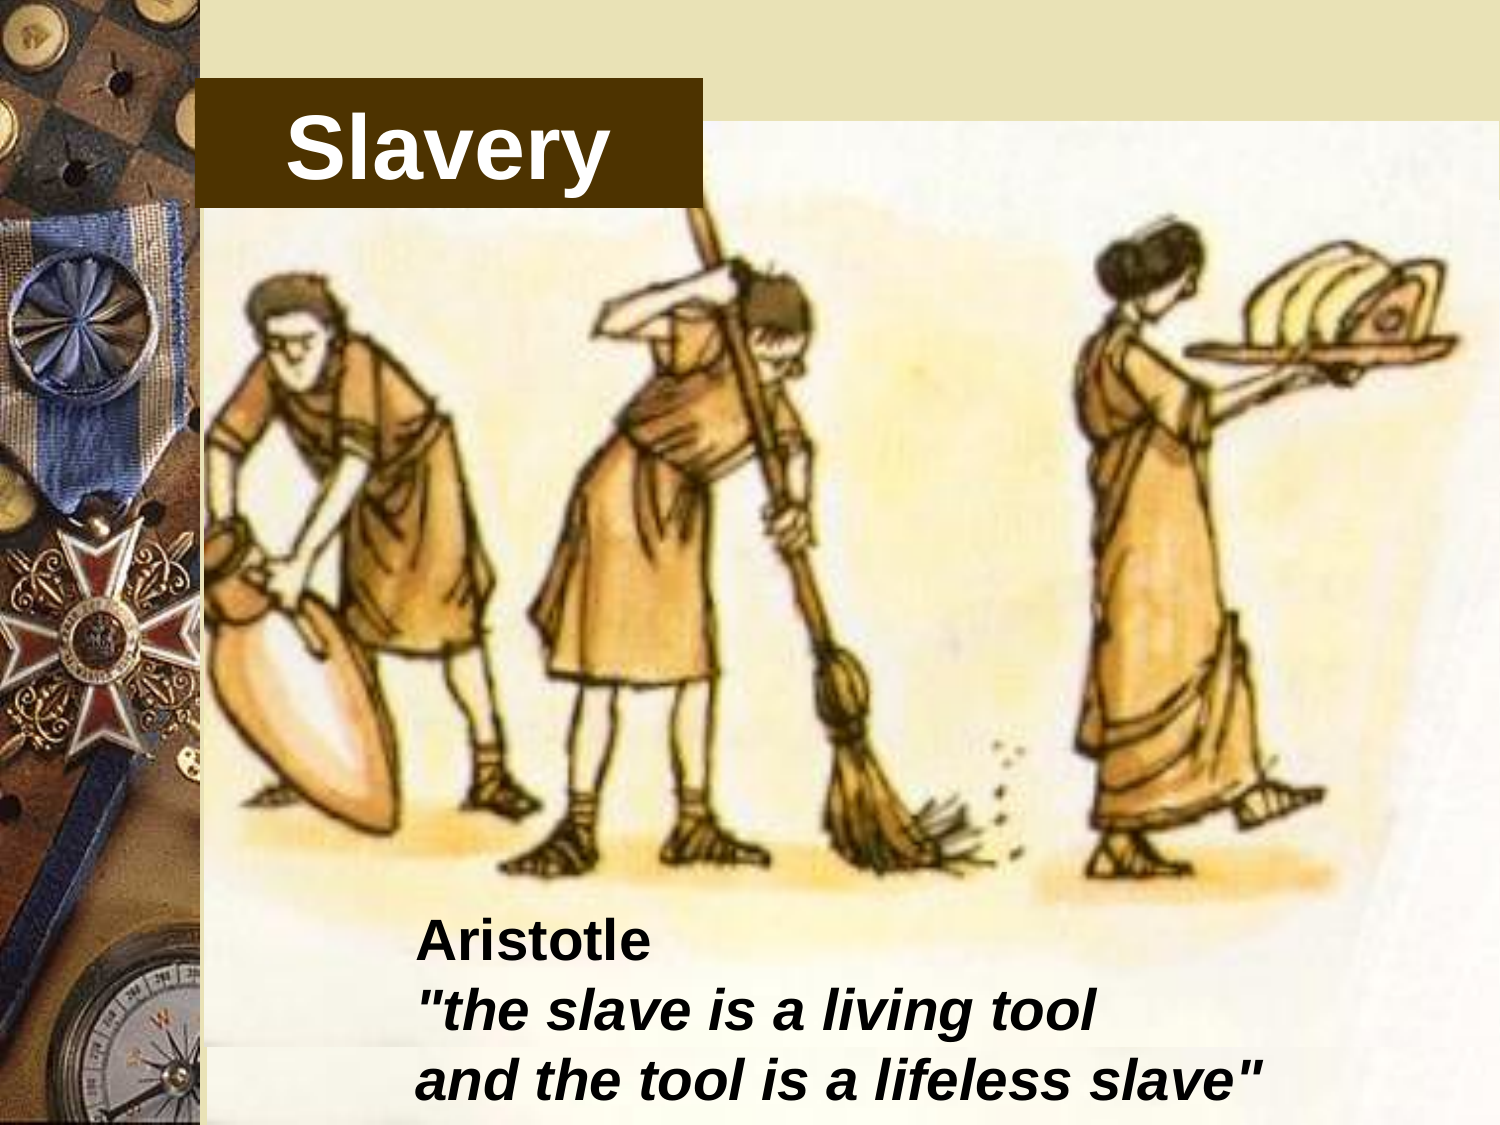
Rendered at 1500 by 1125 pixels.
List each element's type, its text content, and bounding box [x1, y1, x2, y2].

picture [0, 0, 200, 1125]
picture [204, 121, 1500, 1125]
title Slavery [194, 78, 703, 208]
